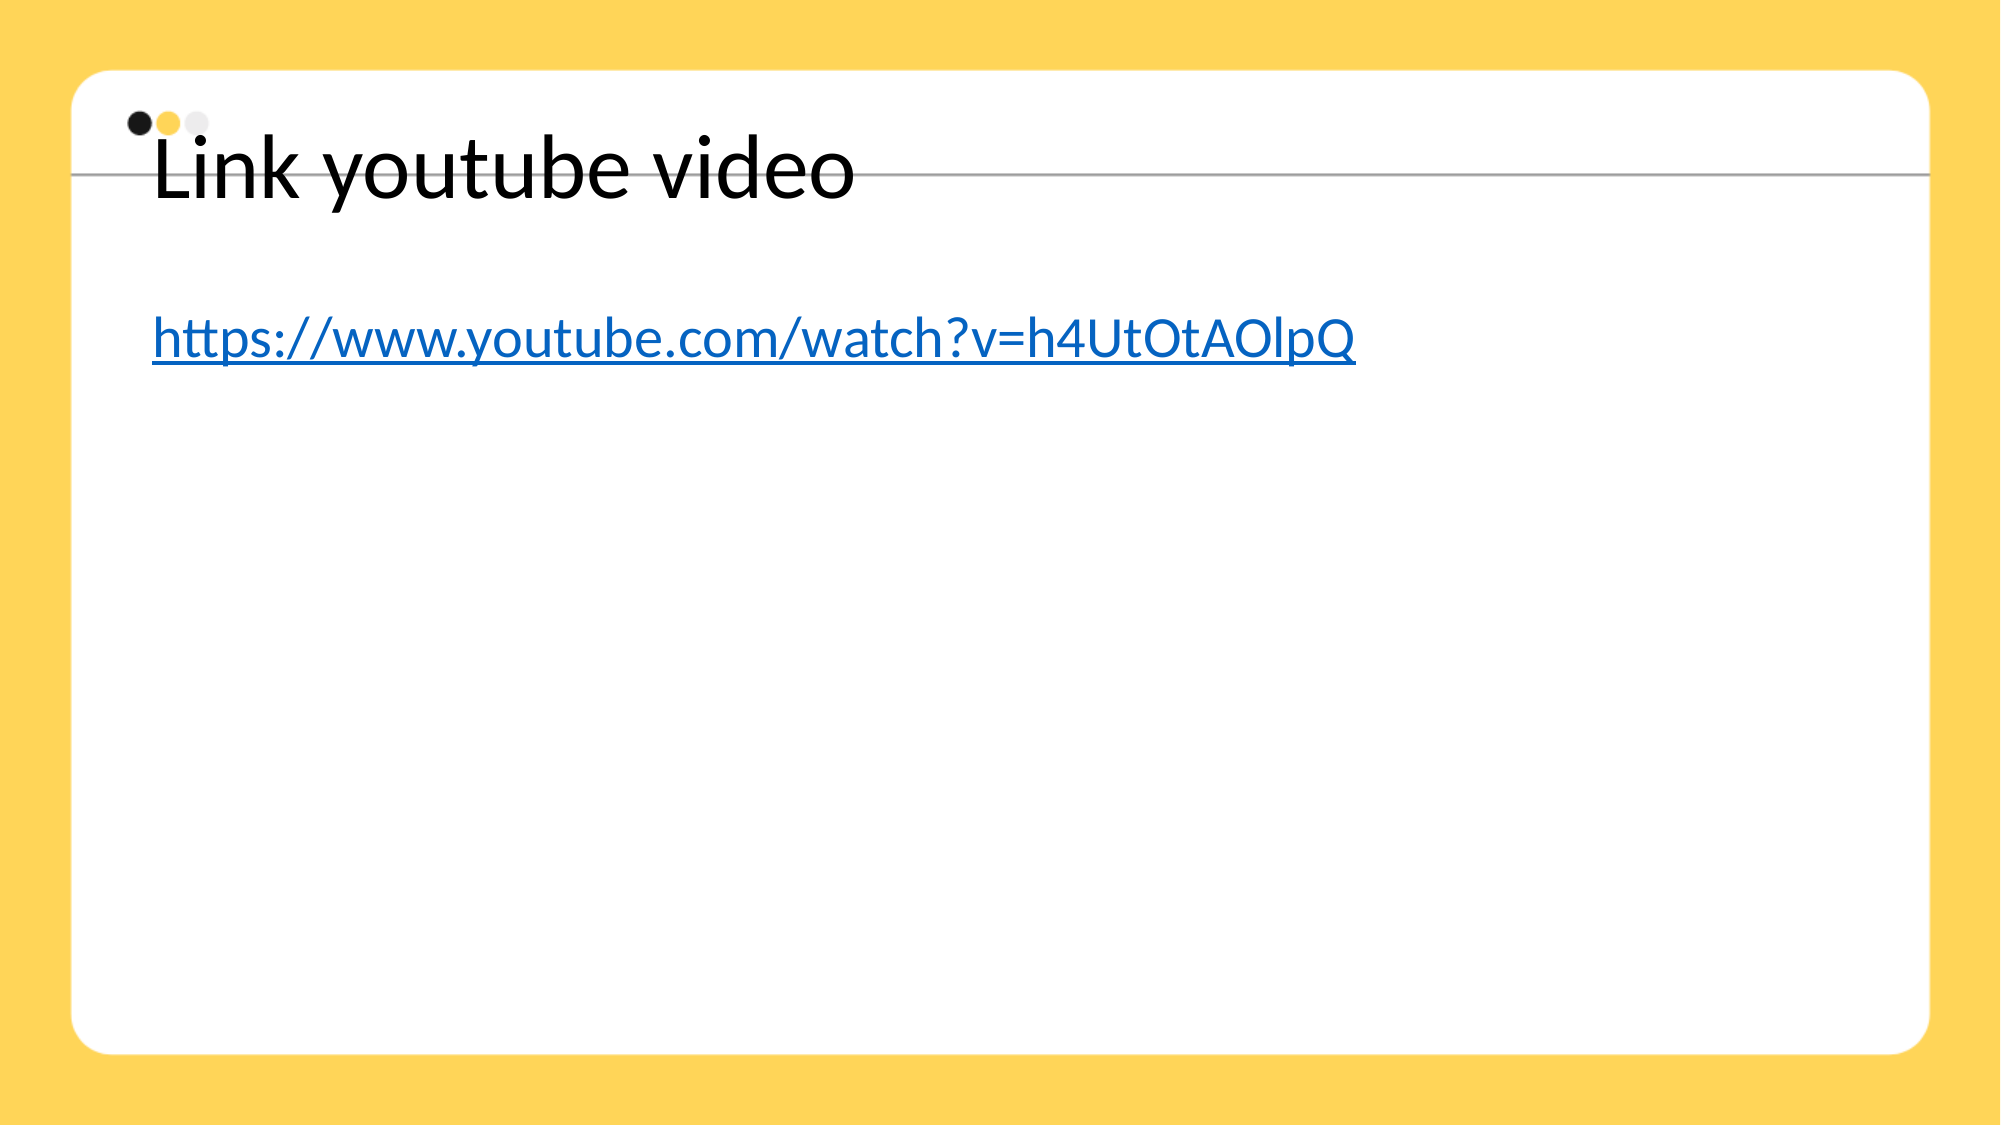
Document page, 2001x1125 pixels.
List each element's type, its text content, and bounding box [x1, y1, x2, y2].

picture [0, 0, 2001, 1125]
list https://www.youtube.com/watch?v=h4UtOtAOlpQ [137, 299, 1863, 1014]
title Link youtube video [137, 59, 1863, 278]
